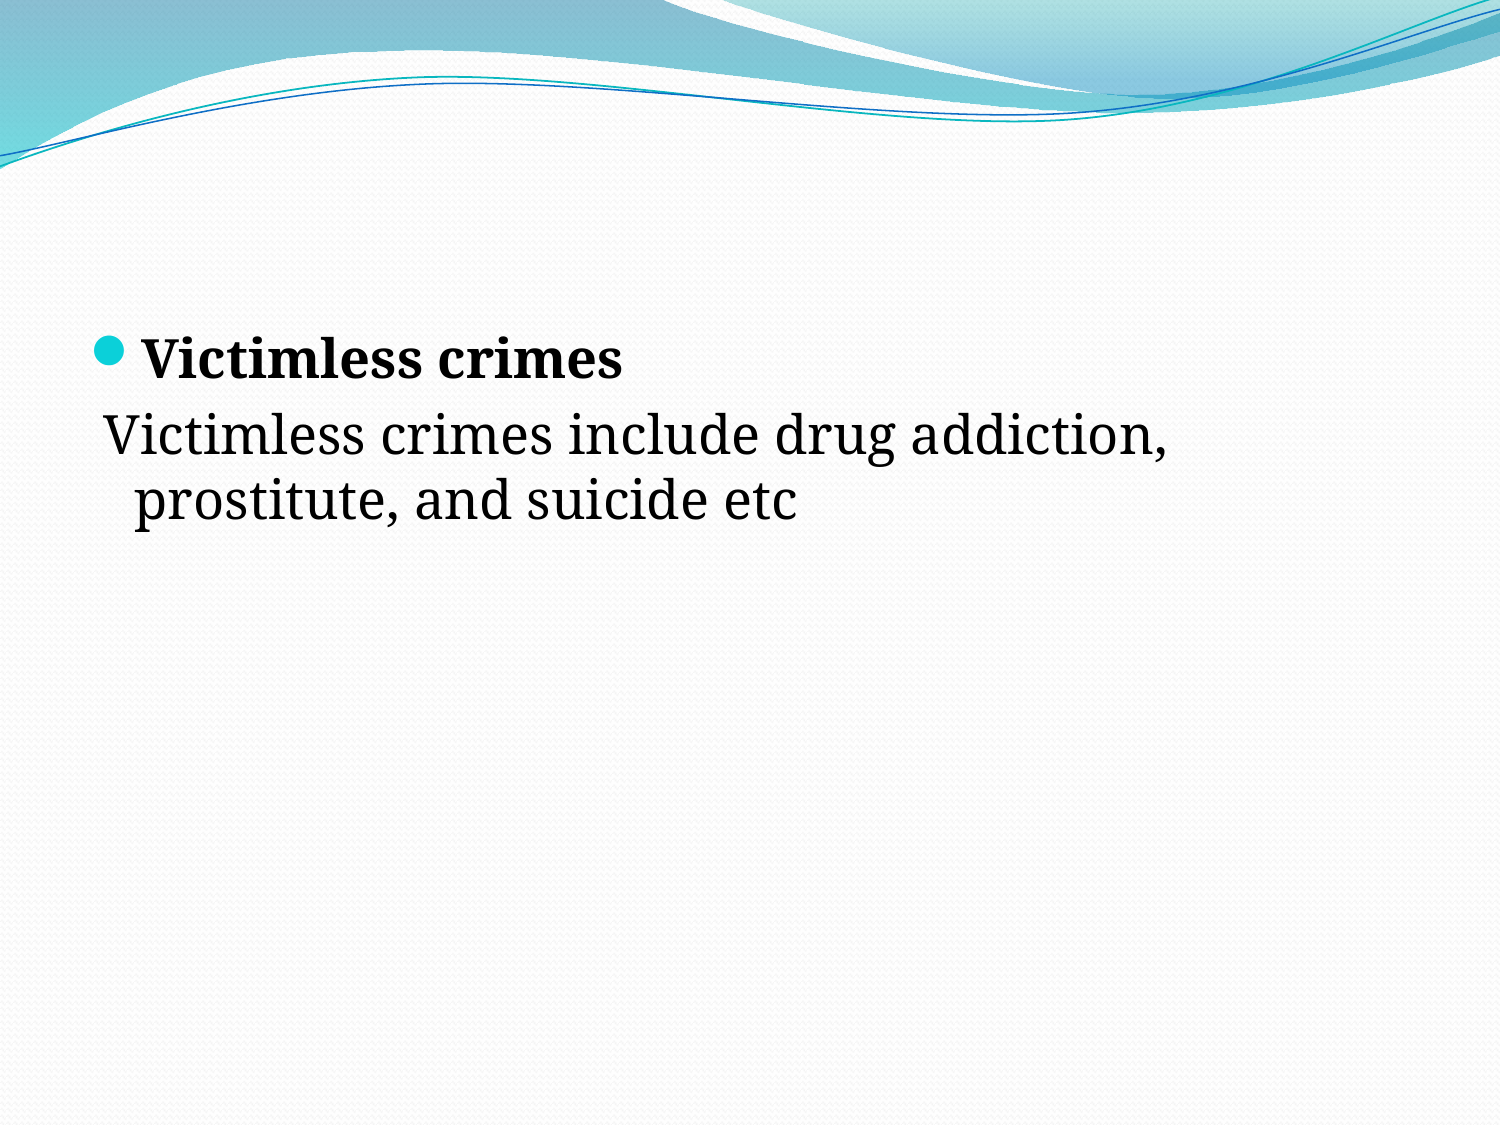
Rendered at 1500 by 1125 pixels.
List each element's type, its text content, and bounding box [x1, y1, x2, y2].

list Victimless crimes Victimless crimes include drug addiction, prostitute, and suicide etc [75, 317, 1425, 1038]
